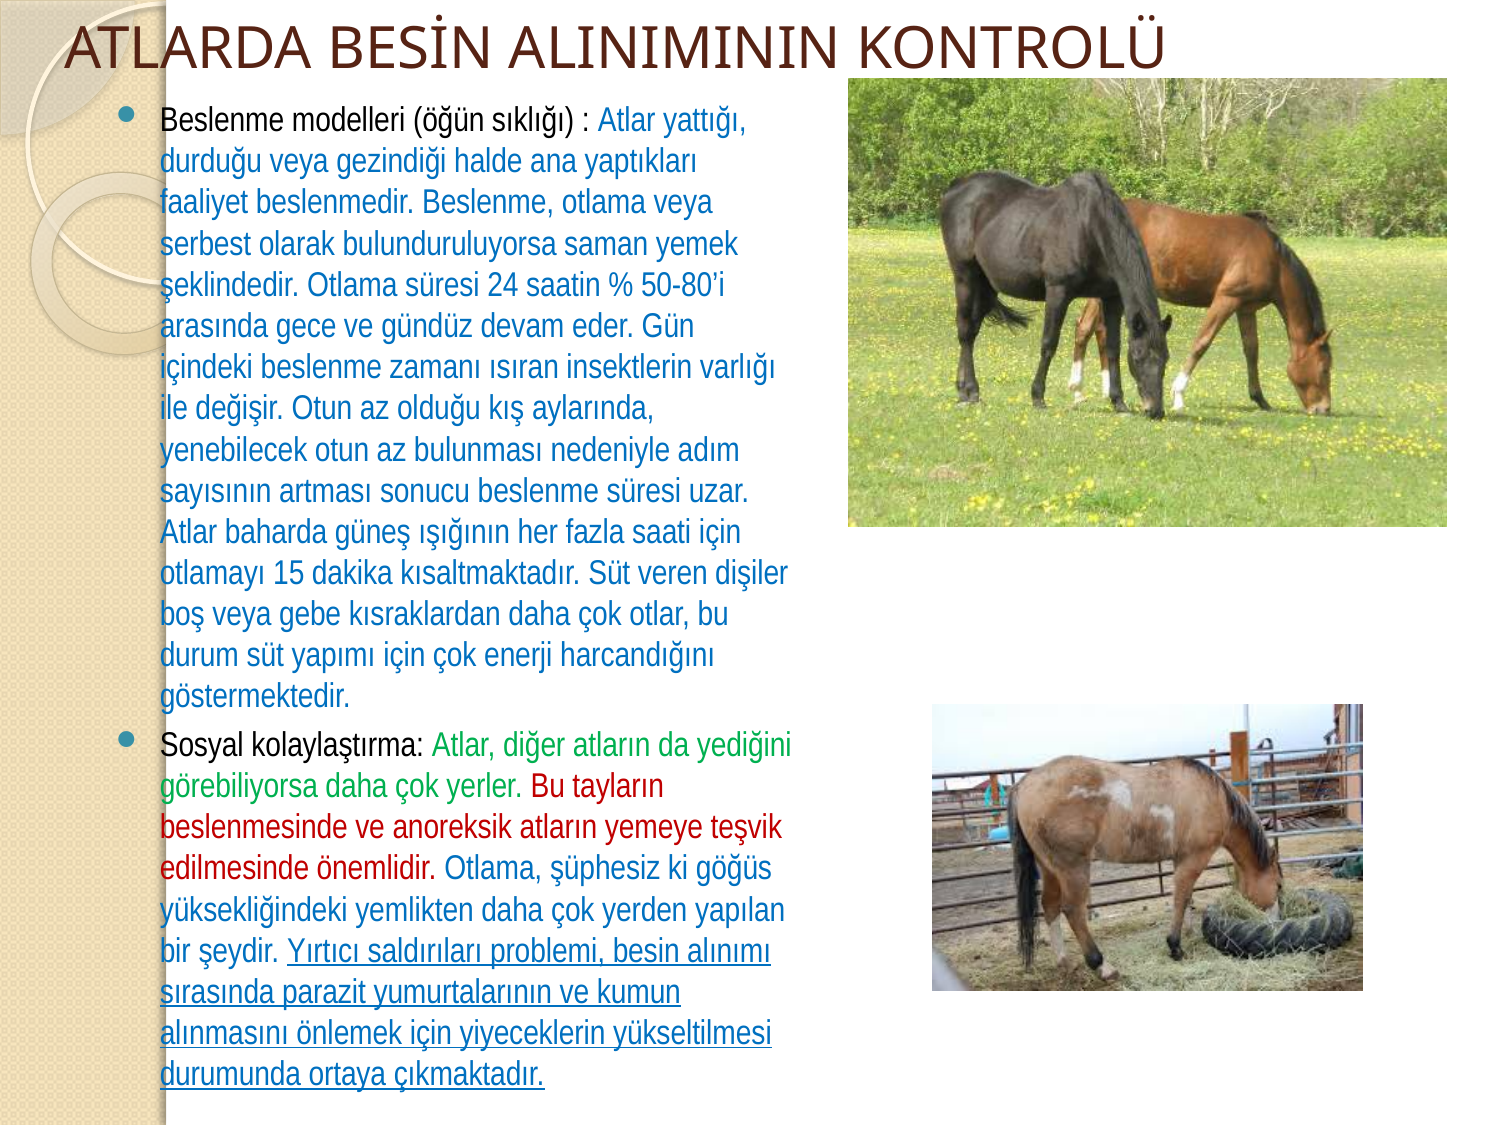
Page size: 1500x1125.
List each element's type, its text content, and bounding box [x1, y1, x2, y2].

picture [848, 77, 1447, 528]
picture [932, 703, 1363, 991]
title ATLARDA BESİN ALINIMININ KONTROLÜ [49, 0, 1475, 90]
list Beslenme modelleri (öğün sıklığı) : Atlar yattığı, durduğu veya gezindiği halde ana yaptıkları faaliyet beslenmedir. Beslenme, otlama veya serbest olarak bulunduruluyorsa saman yemek şeklindedir. Otlama süresi 24 saatin % 50-80’i arasında gece ve gündüz devam eder. Gün içindeki beslenme zamanı ısıran insektlerin varlığı ile değişir. Otun az olduğu kış aylarında, yenebilecek otun az bulunması nedeniyle adım sayısının artması sonucu beslenme süresi uzar. Atlar baharda güneş ışığının her fazla saati için otlamayı 15 dakika kısaltmaktadır. Süt veren dişiler boş veya gebe kısraklardan daha çok otlar, bu durum süt yapımı için çok enerji harcandığını göstermektedir. Sosyal kolaylaştırma: Atlar, diğer atların da yediğini görebiliyorsa daha çok yerler. Bu tayların beslenmesinde ve anoreksik atların yemeye teşvik edilmesinde önemlidir. Otlama, şüphesiz ki göğüs yüksekliğindeki yemlikten daha çok yerden yapılan bir şeydir. Yırtıcı saldırıları problemi, besin alınımı sırasında parazit yumurtalarının ve kumun alınmasını önlemek için yiyeceklerin yükseltilmesi durumunda ortaya çıkmaktadır. [88, 90, 809, 1106]
